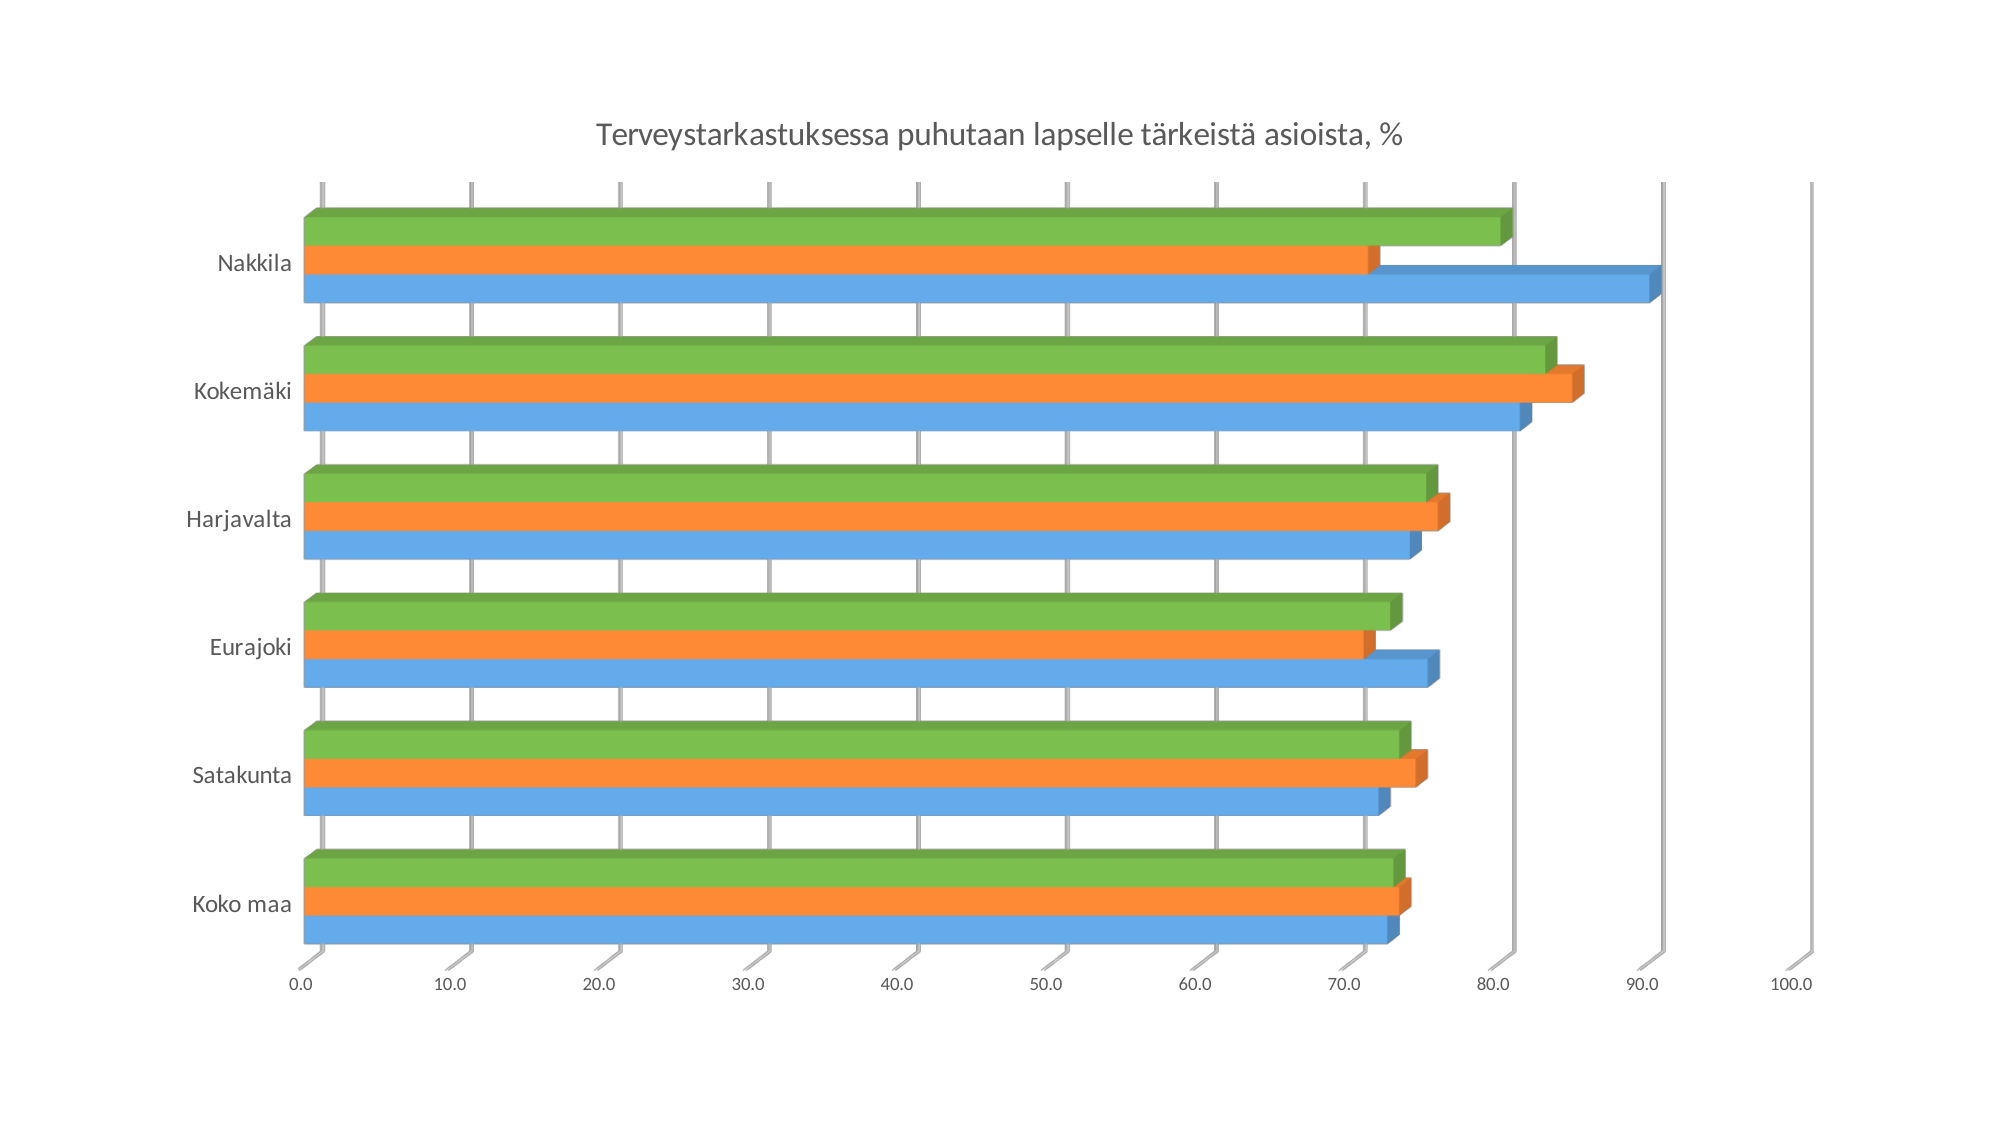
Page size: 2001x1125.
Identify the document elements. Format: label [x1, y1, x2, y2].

chart [137, 84, 1863, 1014]
